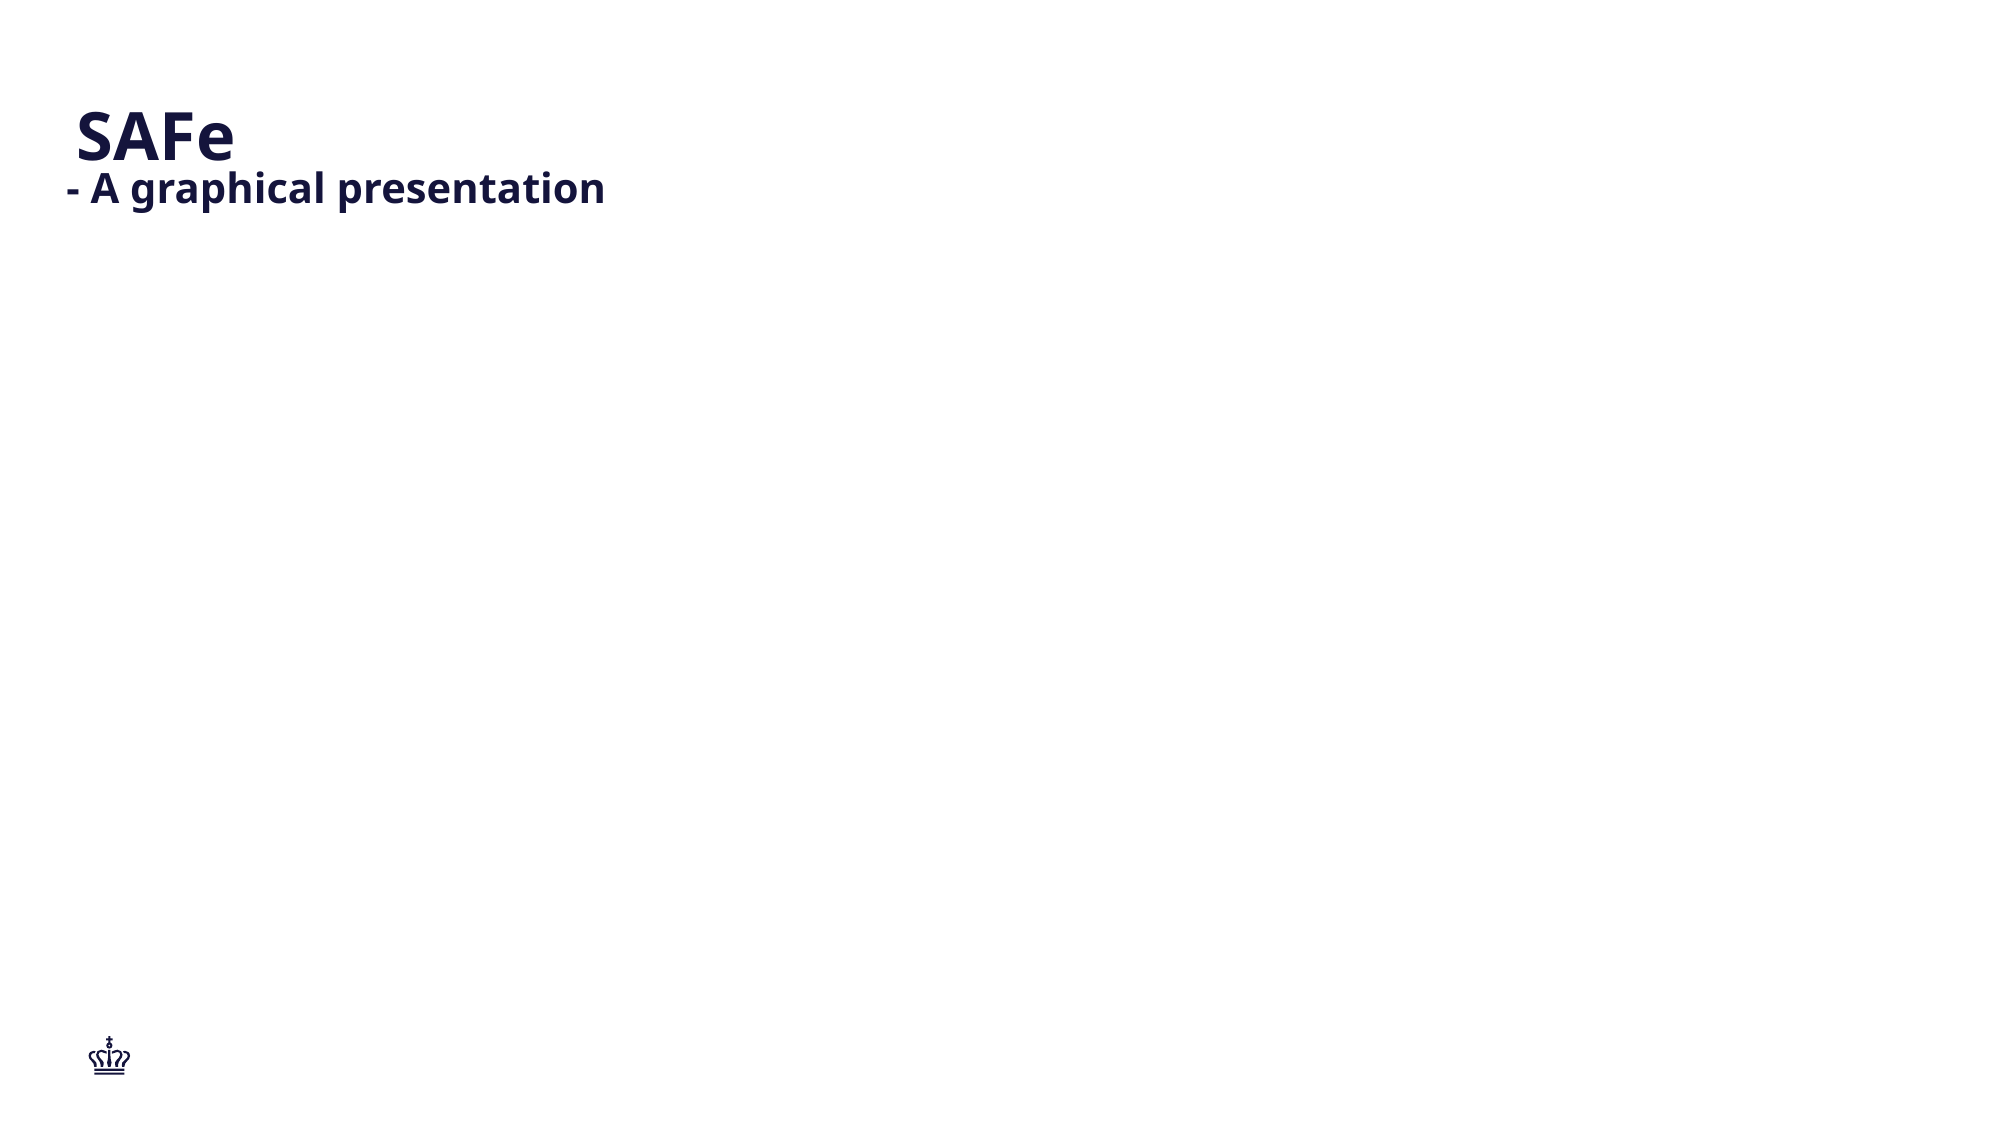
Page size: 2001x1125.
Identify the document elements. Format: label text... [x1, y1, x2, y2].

text_box SAFe [76, 85, 237, 156]
text_box - A graphical presentation [66, 156, 607, 212]
